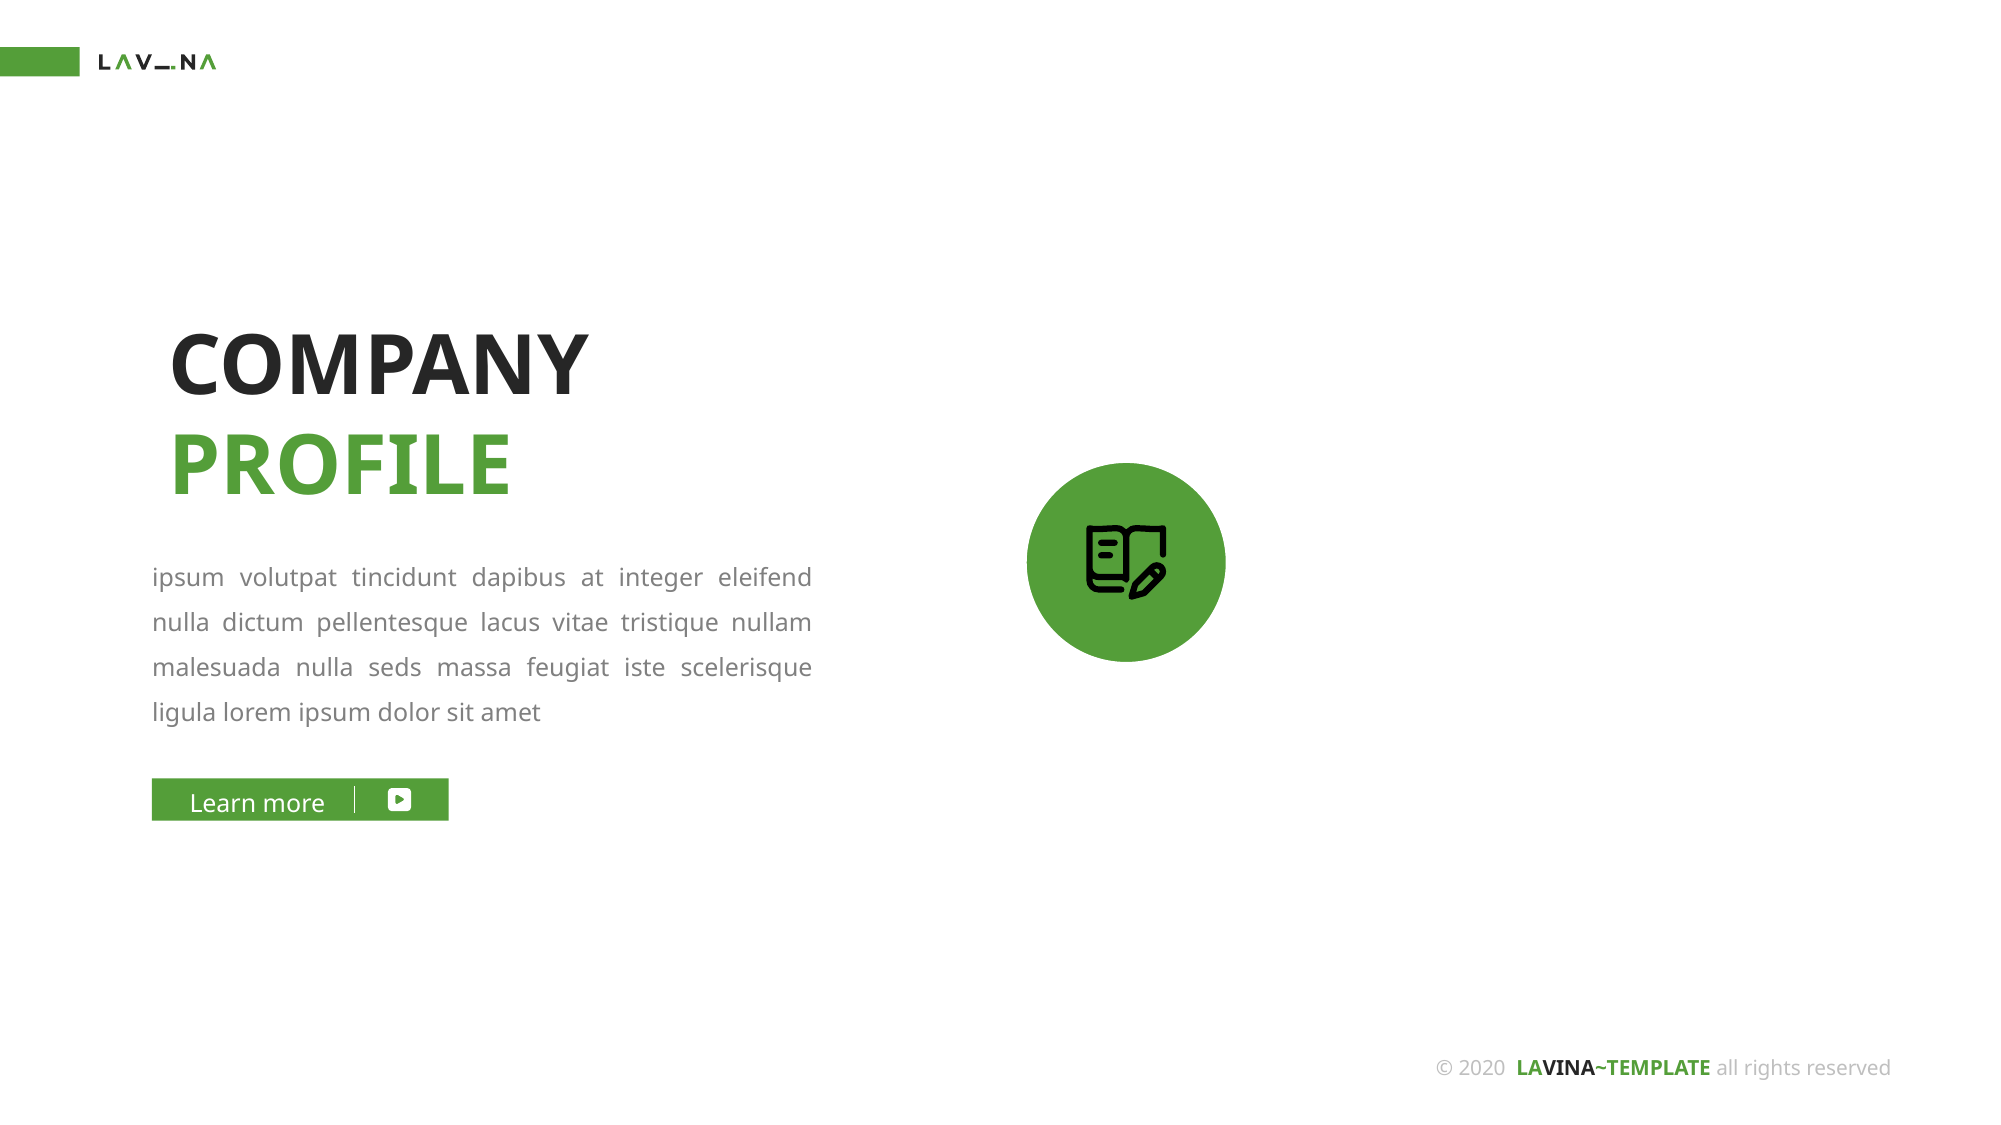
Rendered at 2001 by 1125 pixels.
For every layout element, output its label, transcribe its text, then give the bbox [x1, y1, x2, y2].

text_box [0, 46, 81, 77]
picture [1126, 174, 2000, 950]
text_box [1022, 458, 1126, 667]
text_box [151, 772, 449, 821]
text_box [1086, 525, 1126, 593]
text_box ipsum volutpat tincidunt dapibus at integer eleifend nulla dictum pellentesque lacus vitae tristique nullam malesuada nulla seds massa feugiat iste scelerisque ligula lorem ipsum dolor sit amet [152, 546, 814, 726]
text_box COMPANY PROFILE [153, 304, 605, 519]
text_box © 2020 LAVINA~TEMPLATE all rights reserved [1435, 1054, 1892, 1080]
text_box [99, 54, 217, 70]
